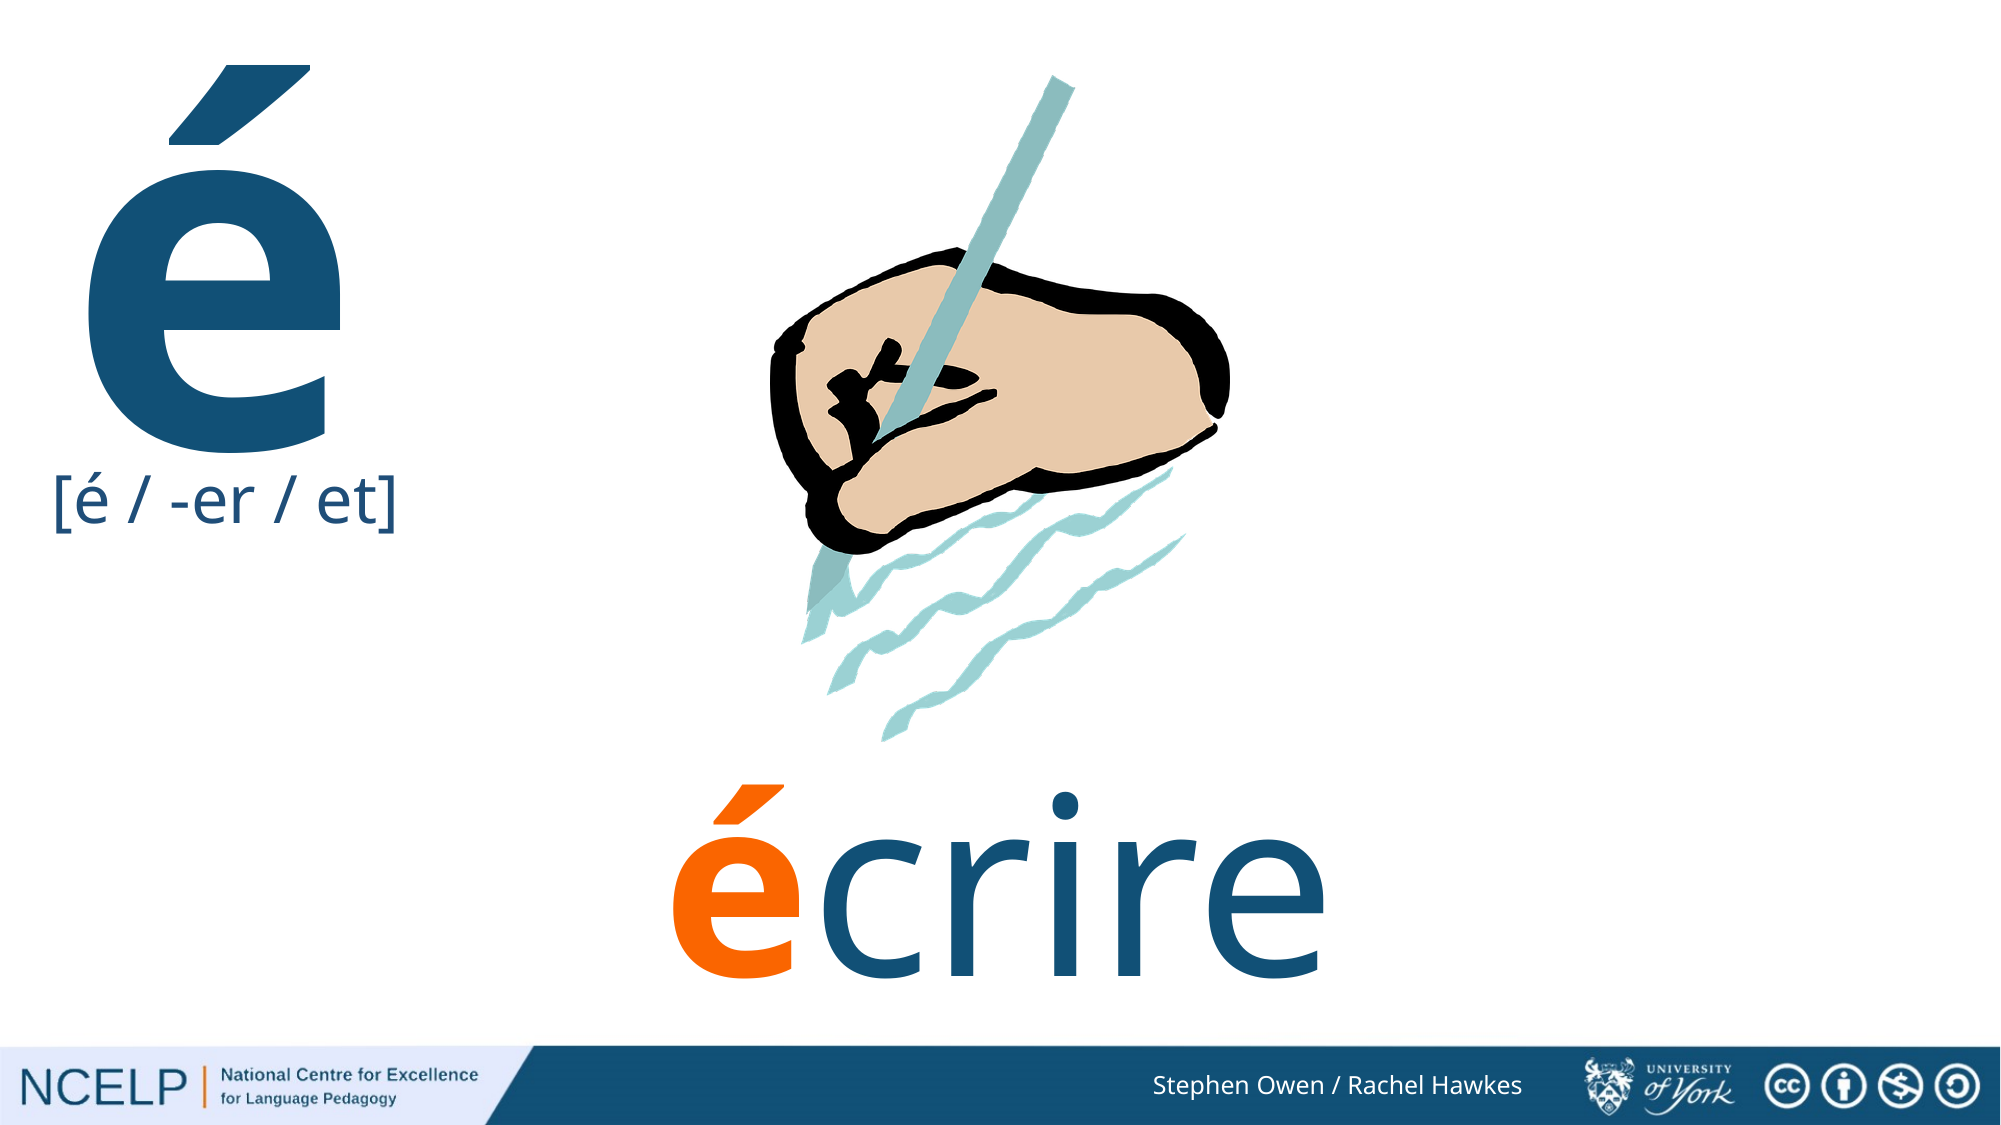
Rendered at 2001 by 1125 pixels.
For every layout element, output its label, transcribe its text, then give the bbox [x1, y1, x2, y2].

text_box Stephen Owen / Rachel Hawkes [1138, 1062, 1704, 1107]
text_box [é / -er / et] [0, 449, 534, 545]
picture [0, 0, 2001, 1125]
title é [51, 0, 1777, 159]
text_box écrire [251, 718, 1749, 1034]
